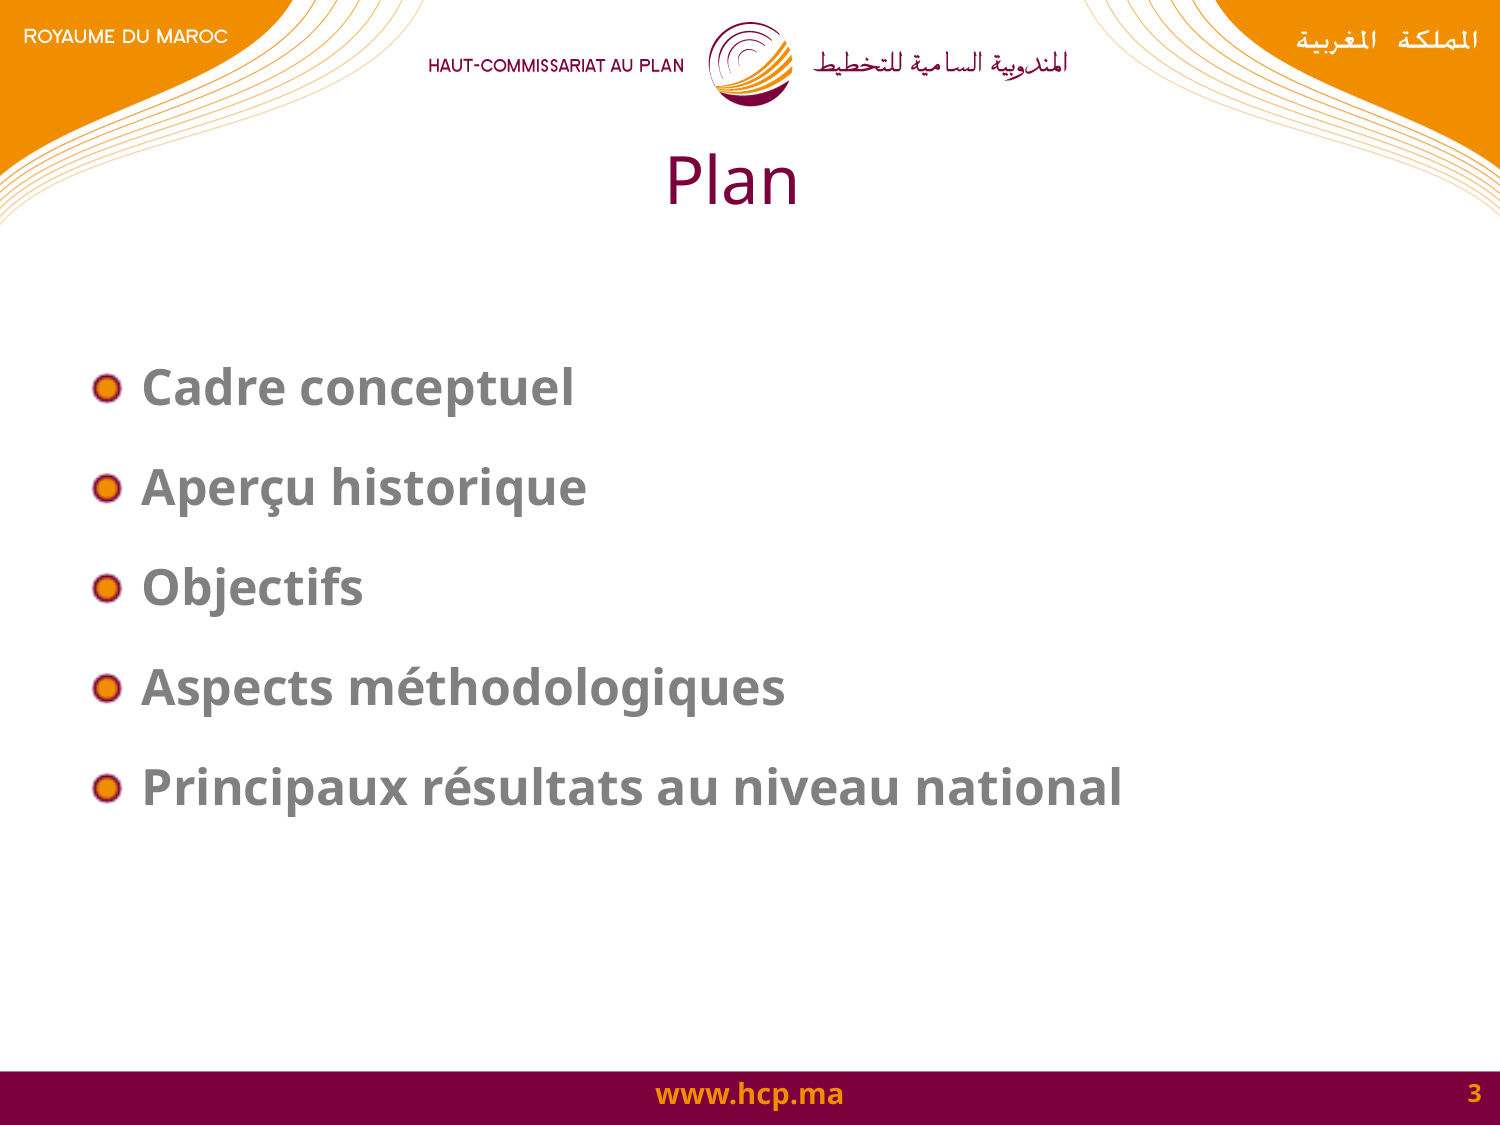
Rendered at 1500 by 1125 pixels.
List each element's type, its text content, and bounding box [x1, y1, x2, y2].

picture [0, 0, 1500, 1125]
title Plan [316, 128, 1149, 227]
slide_number 3 [1269, 1068, 1497, 1122]
list Cadre conceptuel Aperçu historique Objectifs Aspects méthodologiques Principaux résultats au niveau national [70, 257, 1421, 985]
